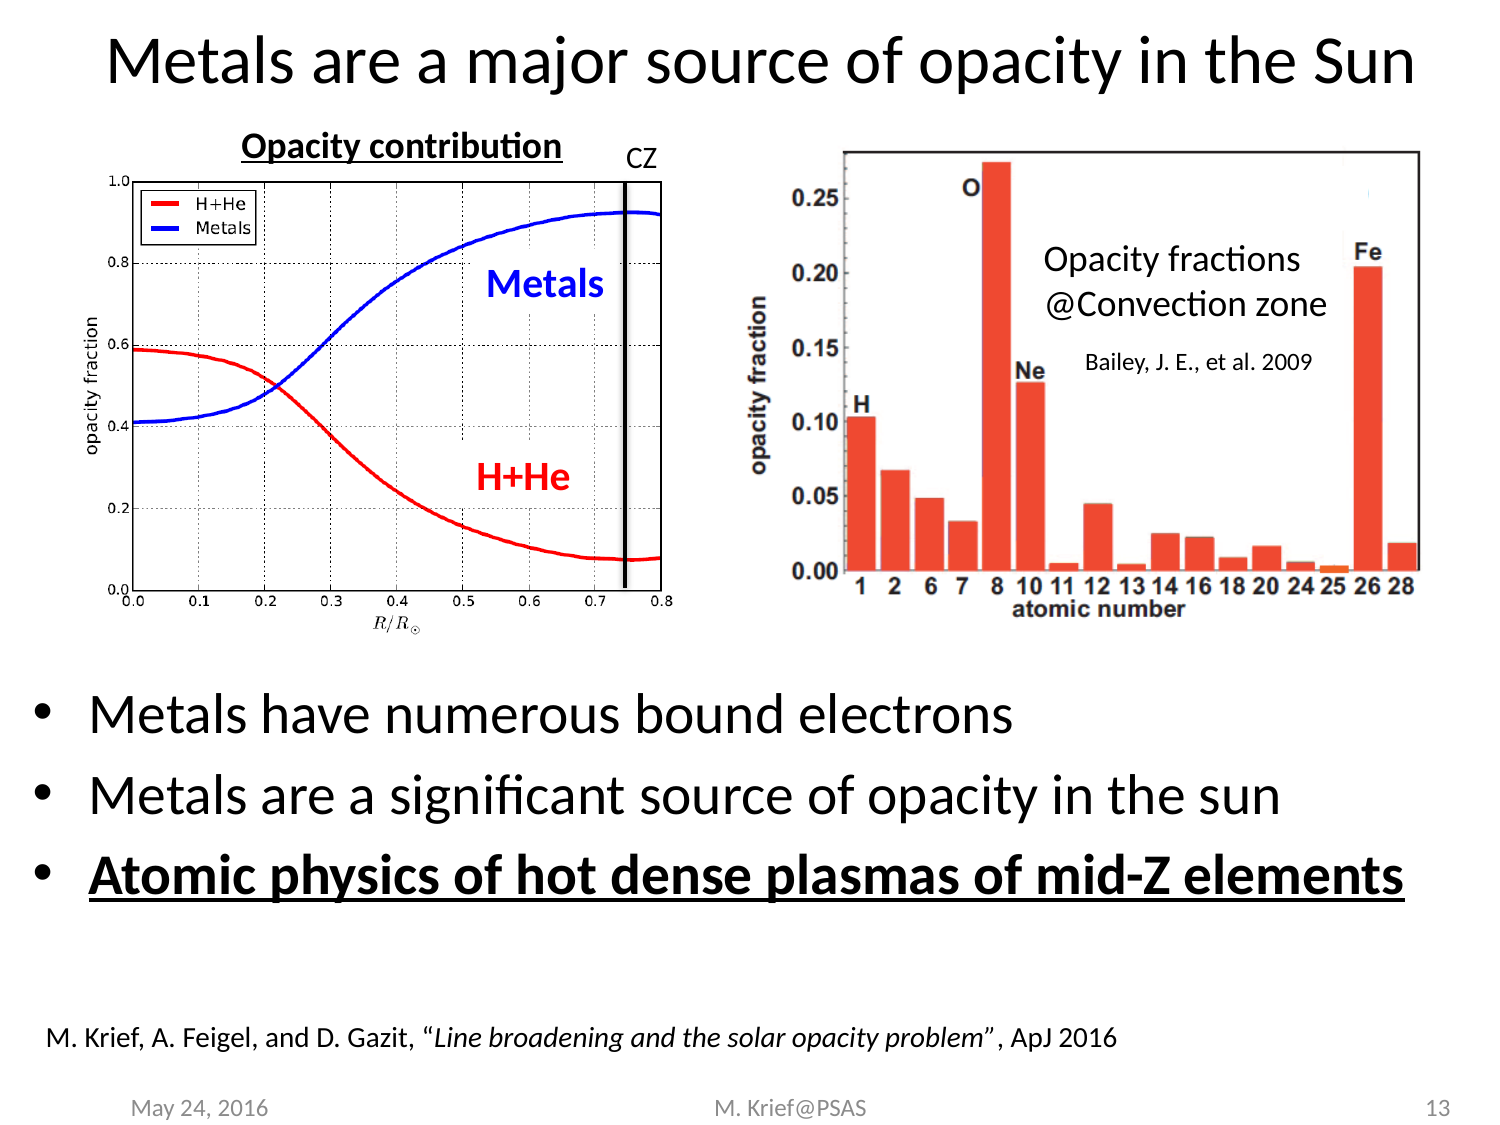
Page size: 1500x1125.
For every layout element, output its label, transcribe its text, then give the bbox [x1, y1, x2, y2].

list Metals have numerous bound electrons Metals are a significant source of opacity in the sun Atomic physics of hot dense plasmas of mid-Z elements [17, 668, 1484, 965]
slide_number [115, 1076, 466, 1125]
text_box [58, 113, 680, 646]
footer M. Krief@PSAS [553, 1076, 1029, 1125]
text_box M. Krief, A. Feigel, and D. Gazit, “Line broadening and the solar opacity problem”, ApJ 2016 [30, 1010, 1484, 1061]
text_box Metals are a major source of opacity in the Sun [76, 7, 1447, 187]
slide_number 13 [1115, 1076, 1466, 1125]
picture [694, 141, 1424, 622]
